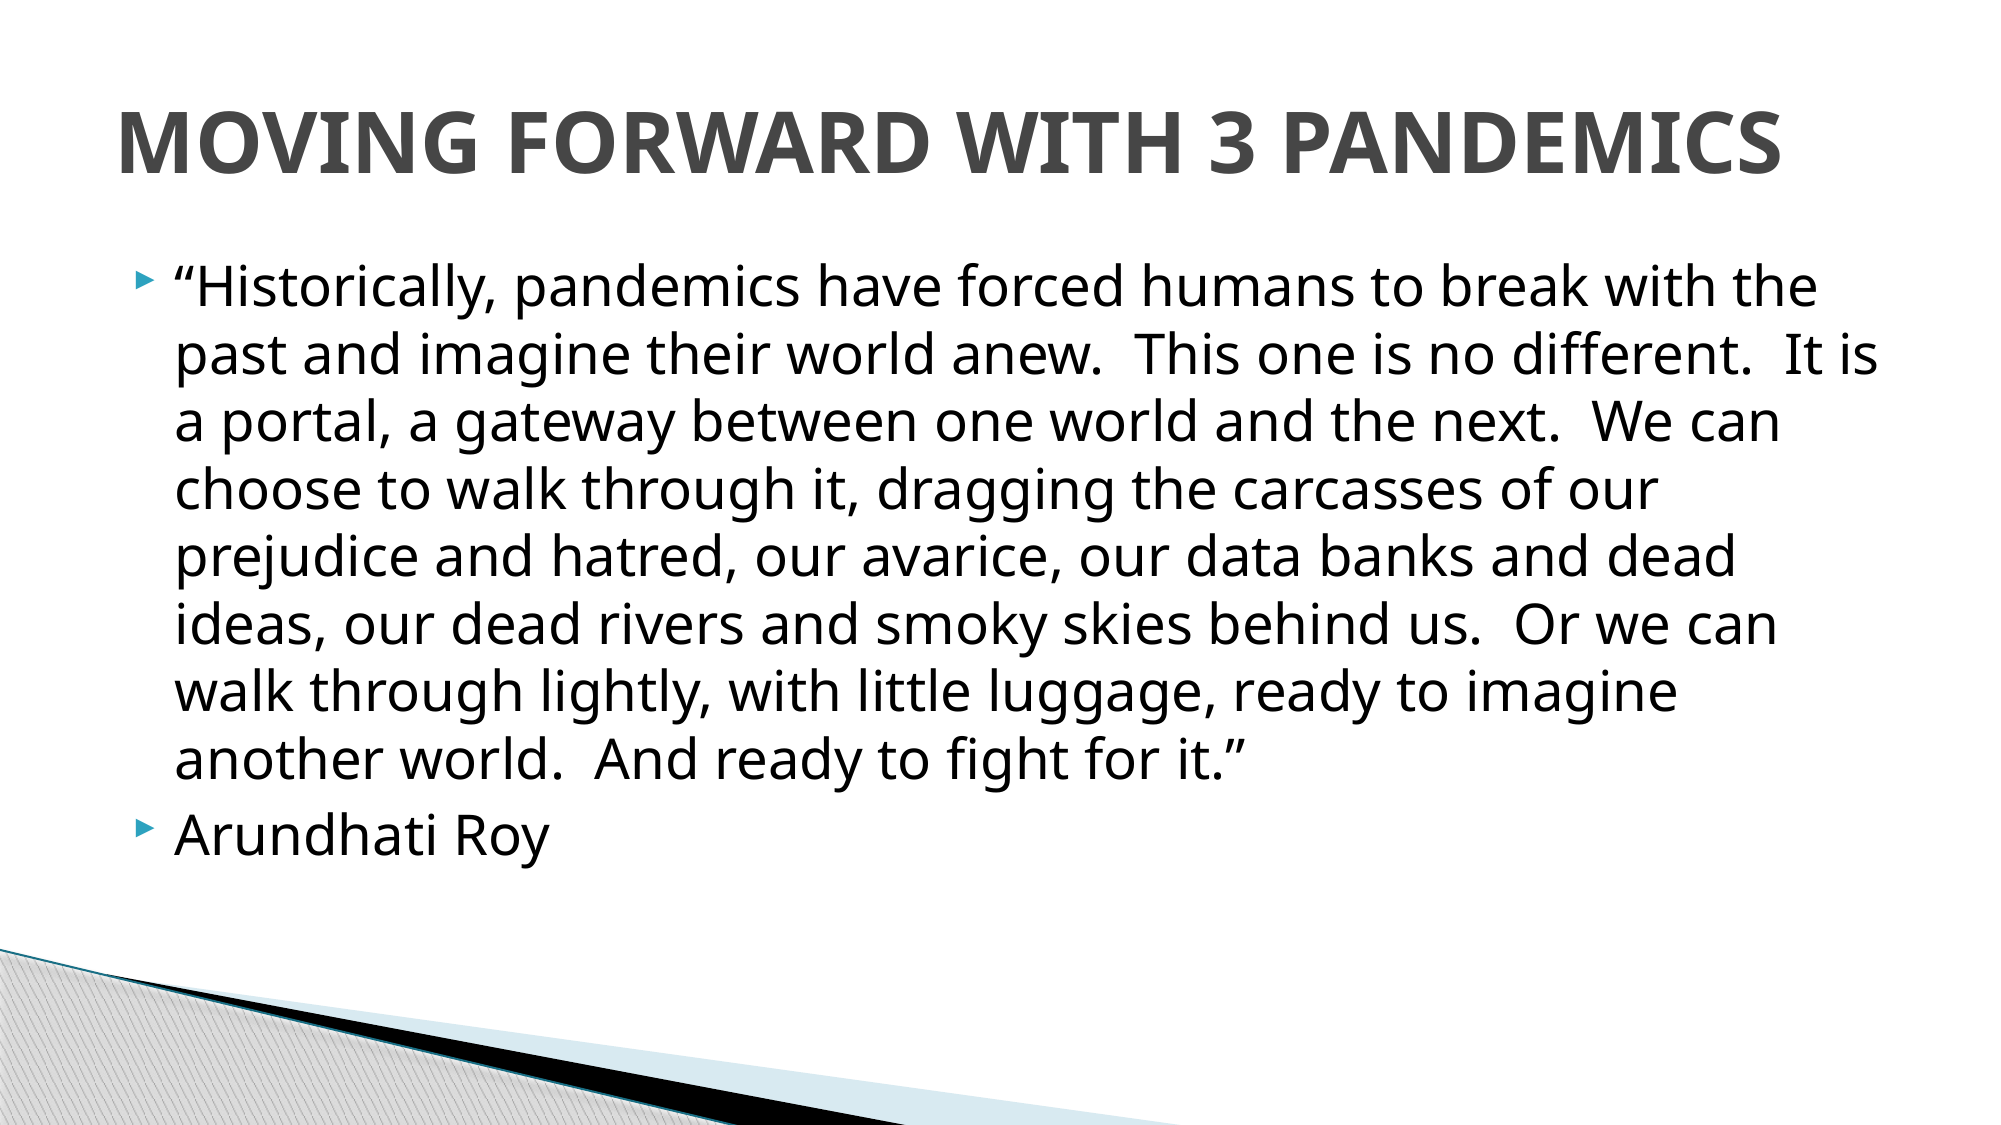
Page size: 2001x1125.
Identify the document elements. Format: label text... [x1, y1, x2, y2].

list “Historically, pandemics have forced humans to break with the past and imagine their world anew. This one is no different. It is a portal, a gateway between one world and the next. We can choose to walk through it, dragging the carcasses of our prejudice and hatred, our avarice, our data banks and dead ideas, our dead rivers and smoky skies behind us. Or we can walk through lightly, with little luggage, ready to imagine another world. And ready to fight for it.” Arundhati Roy [99, 243, 1900, 986]
title MOVING FORWARD WITH 3 PANDEMICS [99, 45, 1900, 233]
